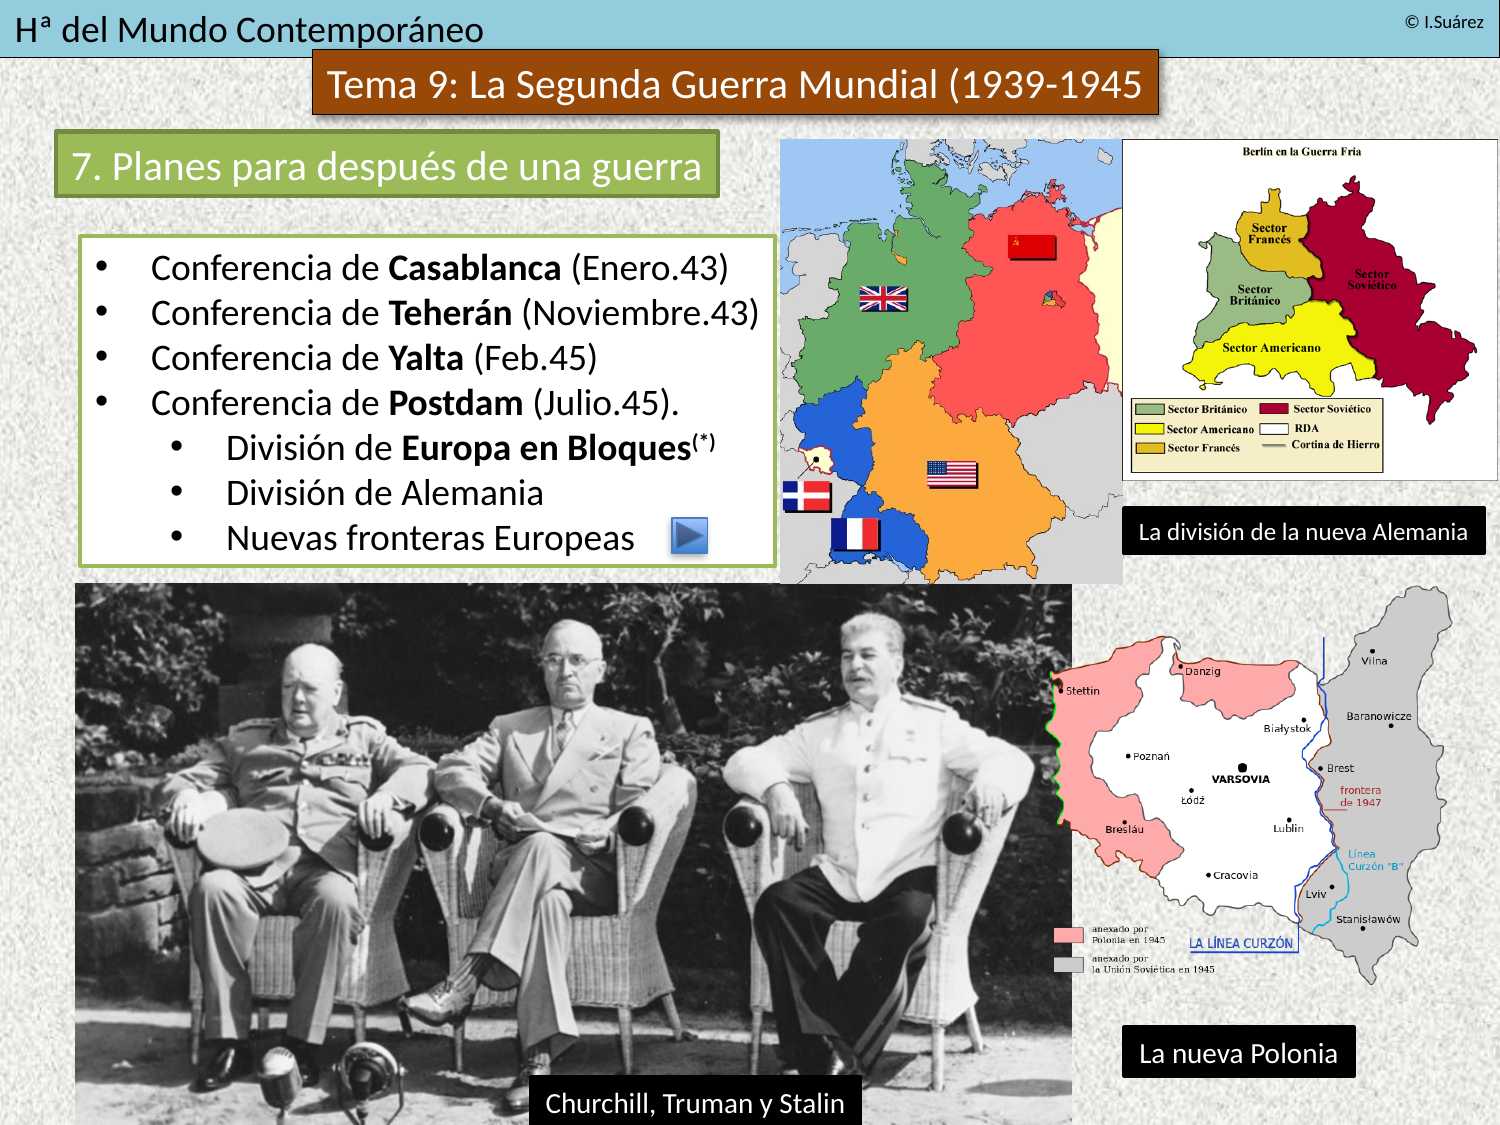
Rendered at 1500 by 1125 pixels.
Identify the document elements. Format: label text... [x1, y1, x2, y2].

text_box Conferencia de Casablanca (Enero.43) Conferencia de Teherán (Noviembre.43) Conferencia de Yalta (Feb.45) Conferencia de Postdam (Julio.45). División de Europa en Bloques(*) División de Alemania Nuevas fronteras Europeas [78, 234, 775, 568]
picture [0, 58, 1500, 1125]
text_box 7. Planes para después de una guerra [54, 129, 720, 198]
text_box [671, 517, 708, 554]
text_box La división de la nueva Alemania [1129, 506, 1486, 555]
text_box La nueva Polonia [1122, 1025, 1356, 1078]
